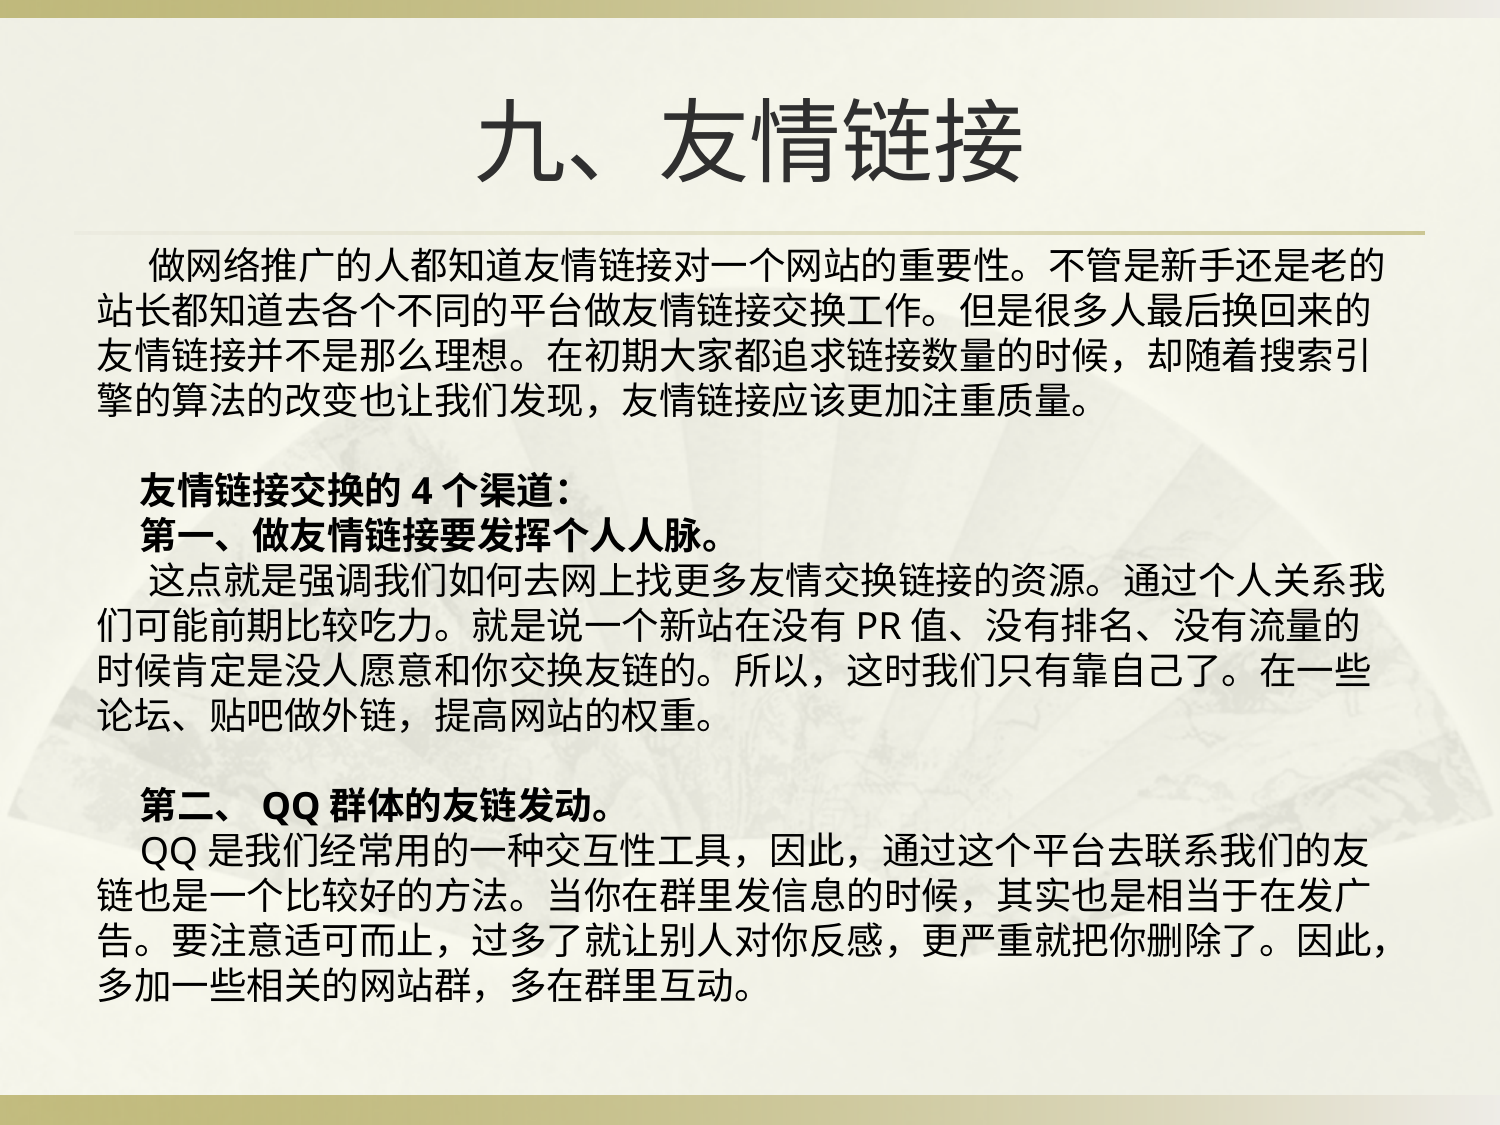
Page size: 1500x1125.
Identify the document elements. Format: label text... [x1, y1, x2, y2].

title 九、友情链接 [75, 45, 1425, 233]
text_box 做网络推广的人都知道友情链接对一个网站的重要性。不管是新手还是老的站长都知道去各个不同的平台做友情链接交换工作。但是很多人最后换回来的友情链接并不是那么理想。在初期大家都追求链接数量的时候，却随着搜索引擎的算法的改变也让我们发现，友情链接应该更加注重质量。 友情链接交换的4个渠道： 第一、做友情链接要发挥个人人脉。 这点就是强调我们如何去网上找更多友情交换链接的资源。通过个人关系我们可能前期比较吃力。就是说一个新站在没有PR值、没有排名、没有流量的时候肯定是没人愿意和你交换友链的。所以，这时我们只有靠自己了。在一些论坛、贴吧做外链，提高网站的权重。 第二、QQ群体的友链发动。 QQ是我们经常用的一种交互性工具，因此，通过这个平台去联系我们的友链也是一个比较好的方法。当你在群里发信息的时候，其实也是相当于在发广告。要注意适可而止，过多了就让别人对你反感，更严重就把你删除了。因此，多加一些相关的网站群，多在群里互动。 [81, 234, 1407, 1015]
